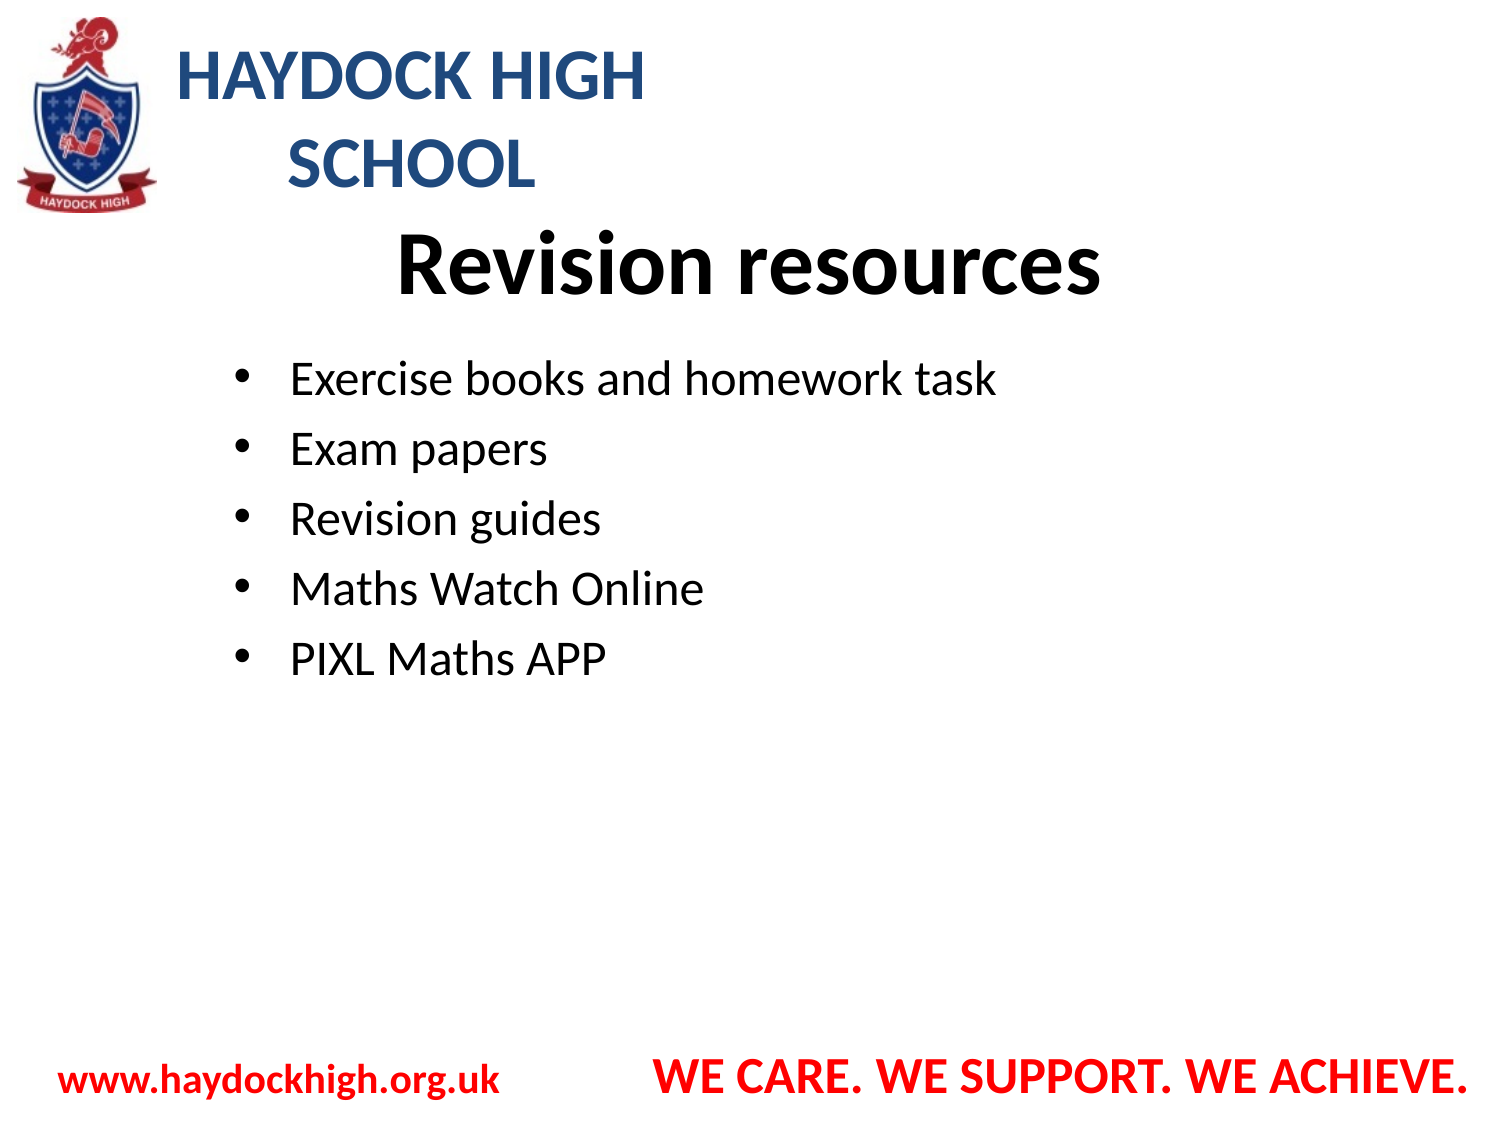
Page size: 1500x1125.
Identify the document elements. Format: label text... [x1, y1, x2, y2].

picture [17, 17, 157, 213]
subtitle Exercise books and homework task Exam papers Revision guides Maths Watch Online PIXL Maths APP [218, 338, 1269, 626]
title Revision resources [112, 137, 1388, 379]
